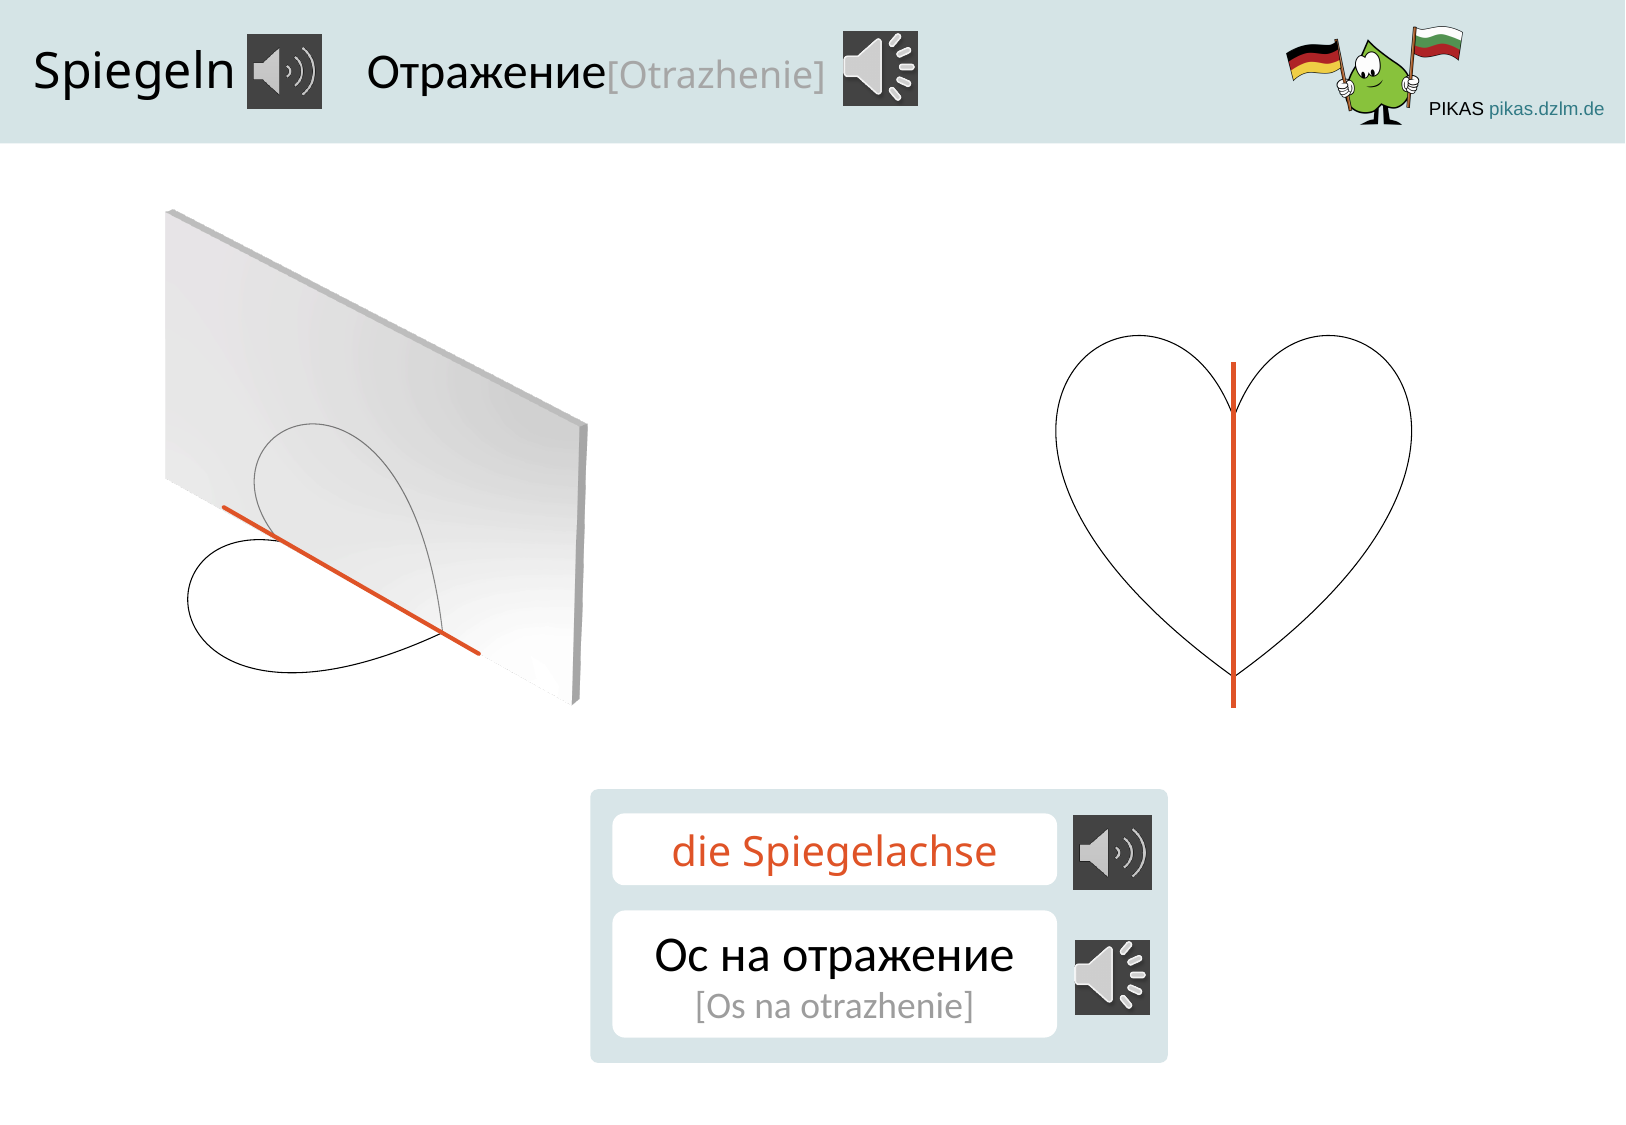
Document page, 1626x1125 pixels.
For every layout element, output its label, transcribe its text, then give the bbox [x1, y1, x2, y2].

text_box [1055, 334, 1231, 676]
picture [842, 30, 919, 107]
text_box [153, 200, 591, 717]
text_box [589, 788, 1169, 1065]
text_box [1236, 334, 1413, 677]
picture [1074, 938, 1151, 1016]
picture [1071, 814, 1154, 891]
text_box Spiegeln [23, 23, 356, 114]
text_box die Spiegelachse [612, 813, 1058, 886]
text_box Ос на отражение [Os na otrazhenie] [612, 910, 1058, 1038]
picture [1286, 26, 1463, 125]
picture [245, 32, 323, 110]
text_box Отражение[Otrazhenie] [356, 23, 1070, 114]
